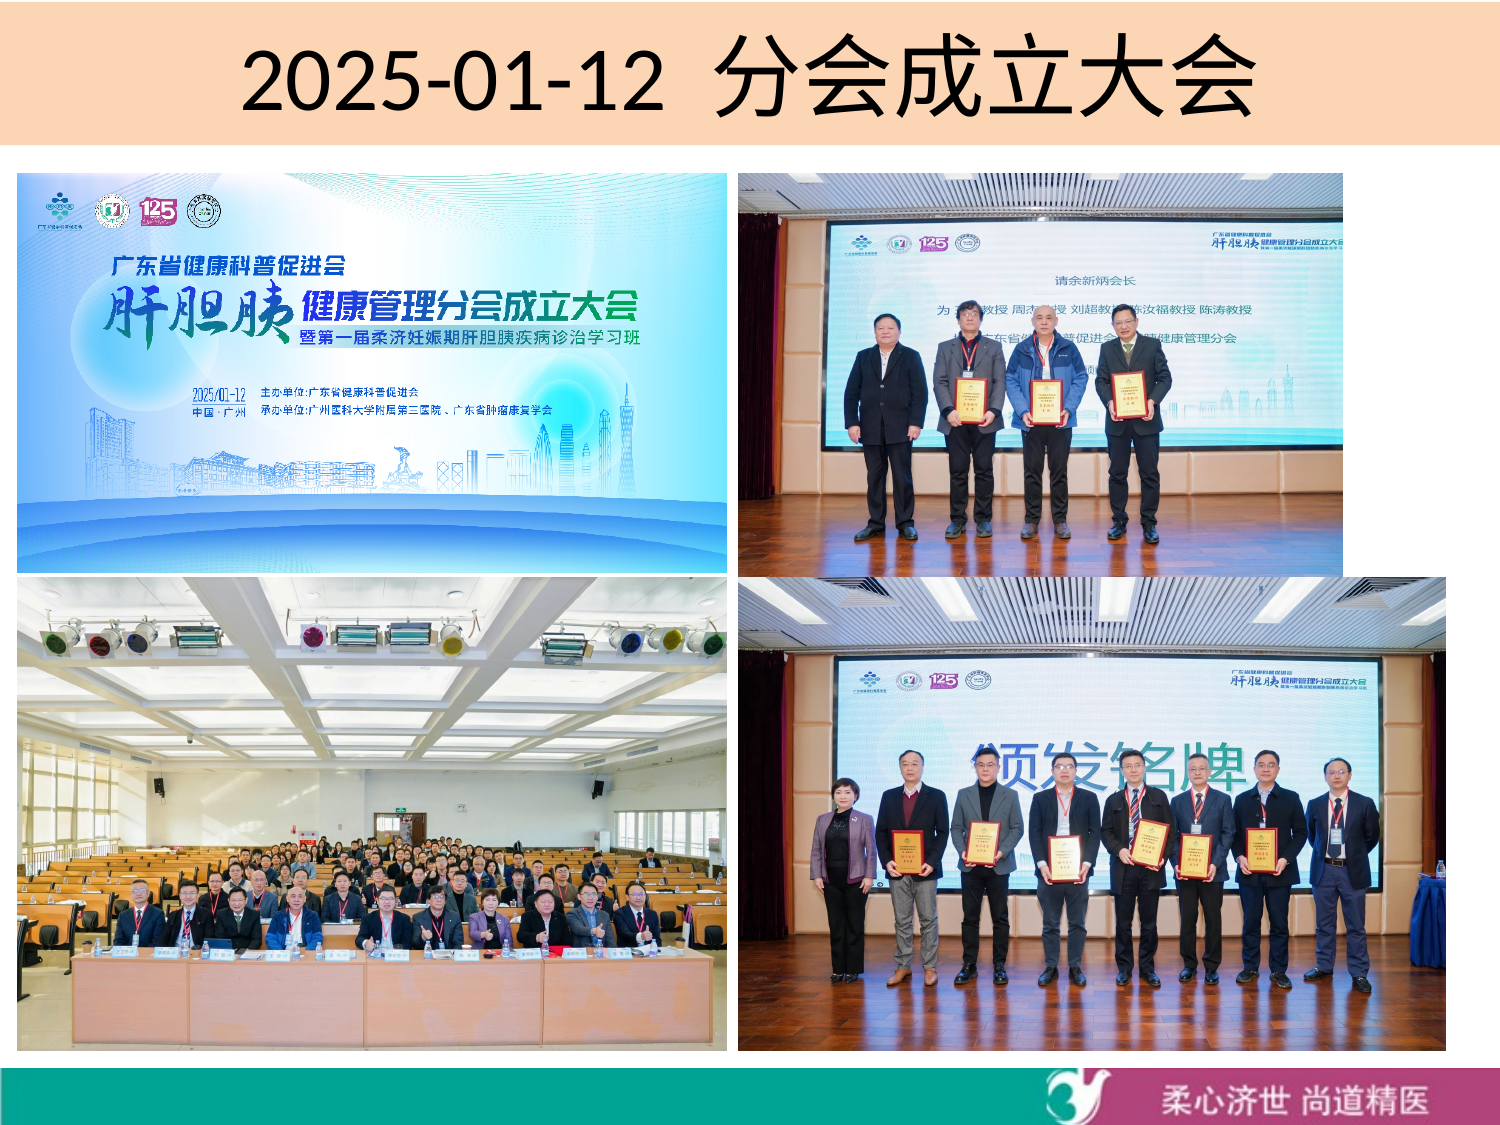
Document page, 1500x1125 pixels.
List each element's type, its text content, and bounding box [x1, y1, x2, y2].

picture [16, 576, 728, 1051]
picture [16, 173, 728, 573]
picture [0, 1068, 1500, 1125]
picture [738, 173, 1446, 1051]
title 2025-01-12 分会成立大会 [0, 1, 1500, 146]
